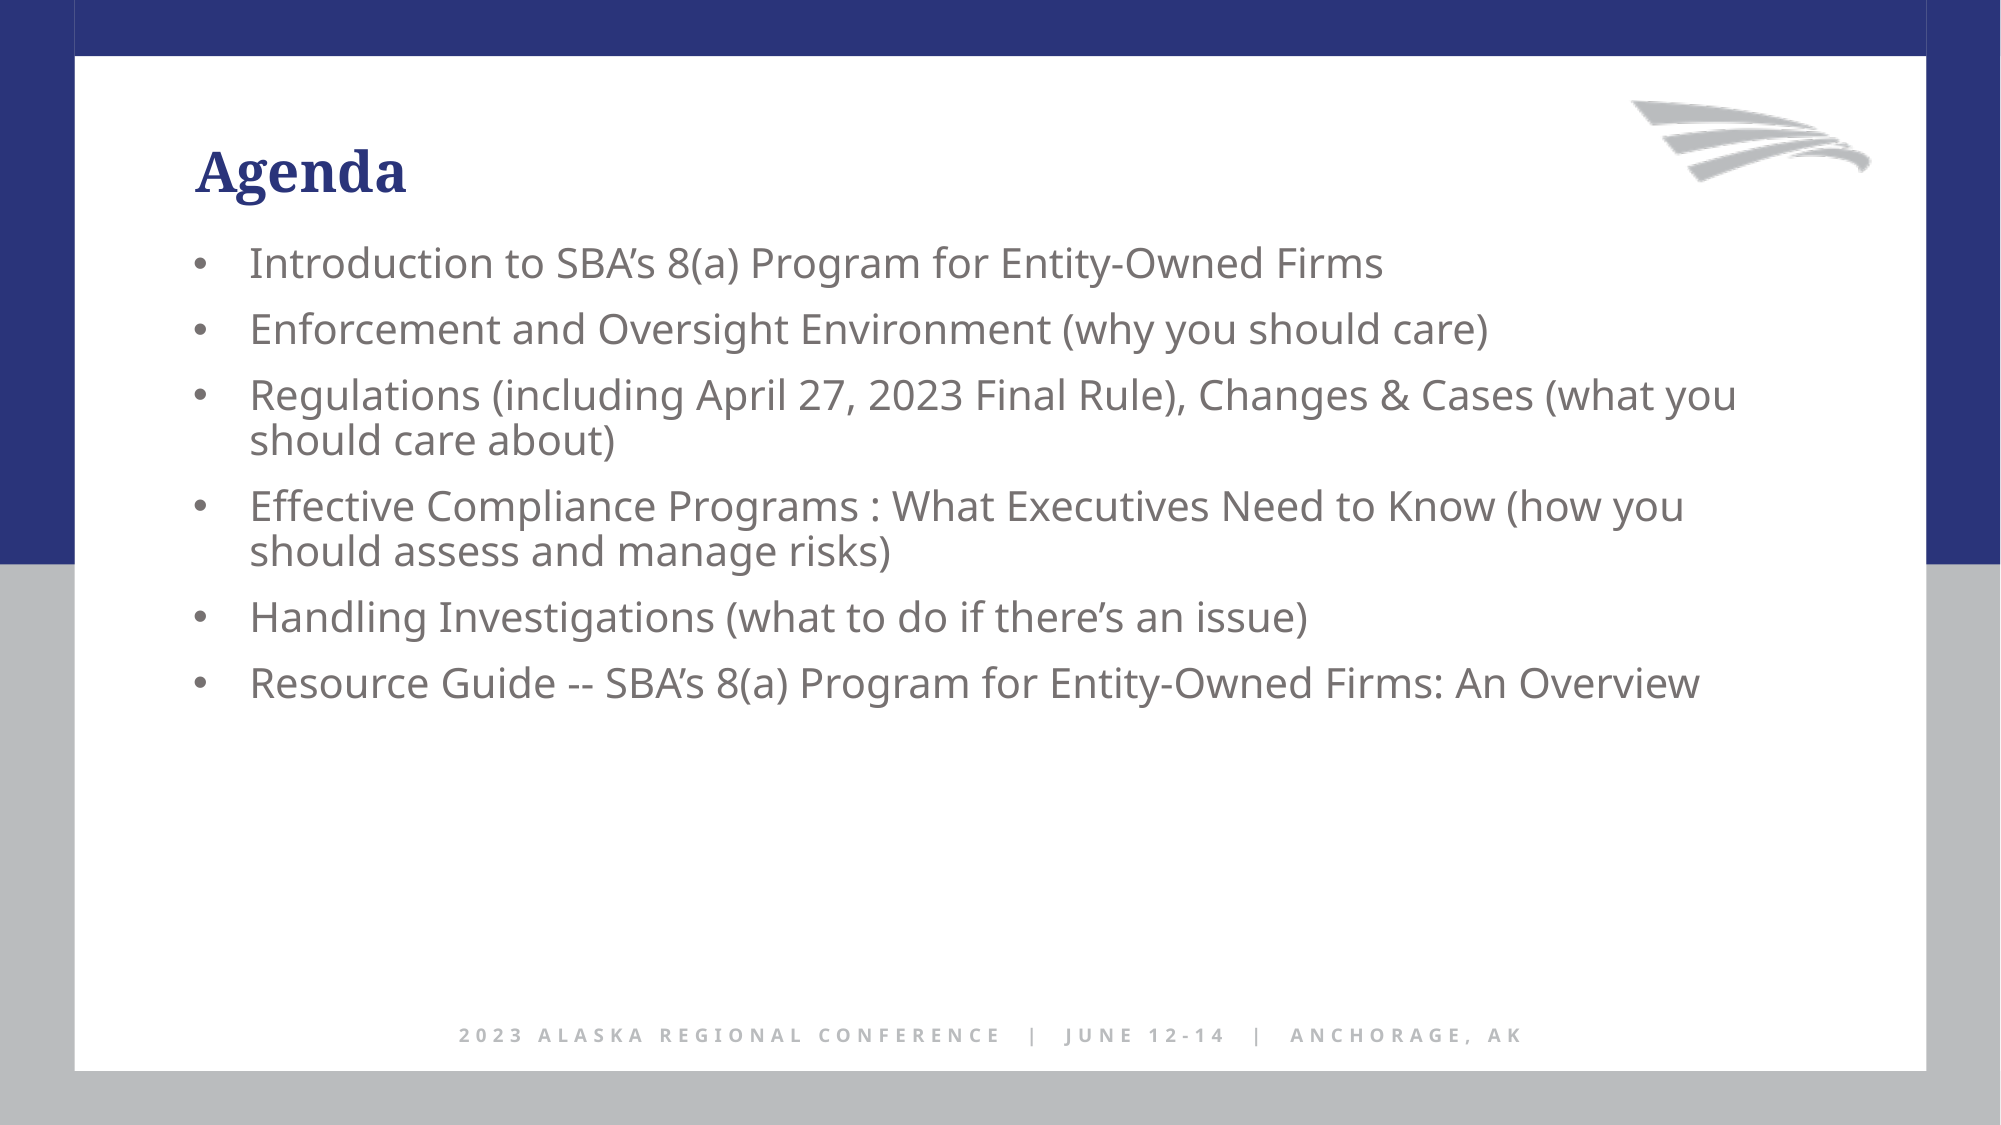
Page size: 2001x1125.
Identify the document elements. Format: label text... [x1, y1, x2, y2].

picture [1559, 100, 1955, 236]
list Introduction to SBA’s 8(a) Program for Entity-Owned Firms Enforcement and Oversight Environment (why you should care) Regulations (including April 27, 2023 Final Rule), Changes & Cases (what you should care about) Effective Compliance Programs : What Executives Need to Know (how you should assess and manage risks) Handling Investigations (what to do if there’s an issue) Resource Guide -- SBA’s 8(a) Program for Entity-Owned Firms: An Overview [178, 235, 1821, 991]
list Agenda [180, 136, 1823, 213]
